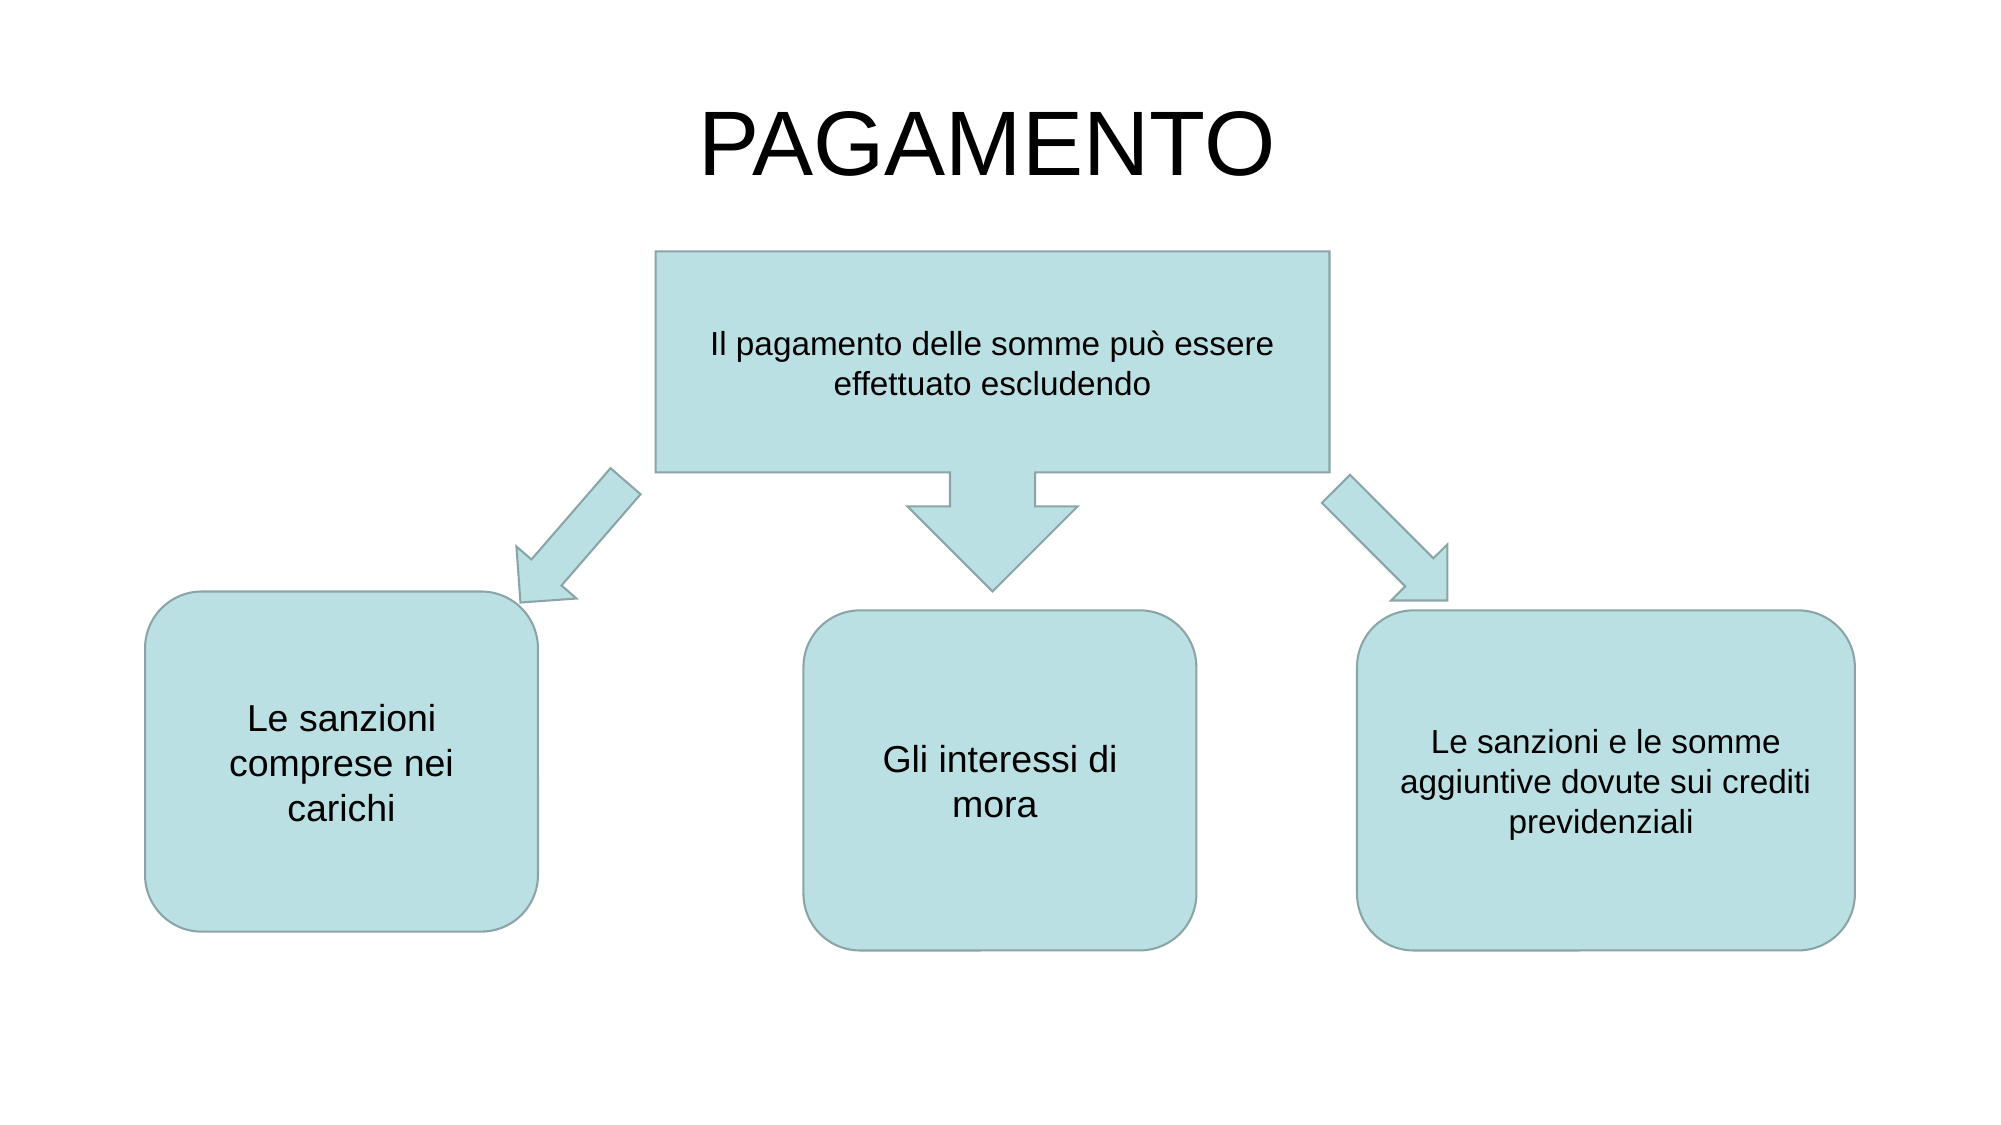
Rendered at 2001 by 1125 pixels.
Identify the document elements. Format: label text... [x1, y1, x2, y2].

title PAGAMENTO [99, 45, 1900, 233]
text_box Il pagamento delle somme può essere effettuato escludendo [654, 250, 1331, 593]
text_box Le sanzioni e le somme aggiuntive dovute sui crediti previdenziali [1355, 609, 1856, 952]
text_box [515, 466, 643, 604]
text_box Gli interessi di mora [802, 609, 1198, 952]
text_box [1320, 473, 1449, 602]
text_box Le sanzioni comprese nei carichi [144, 590, 540, 933]
